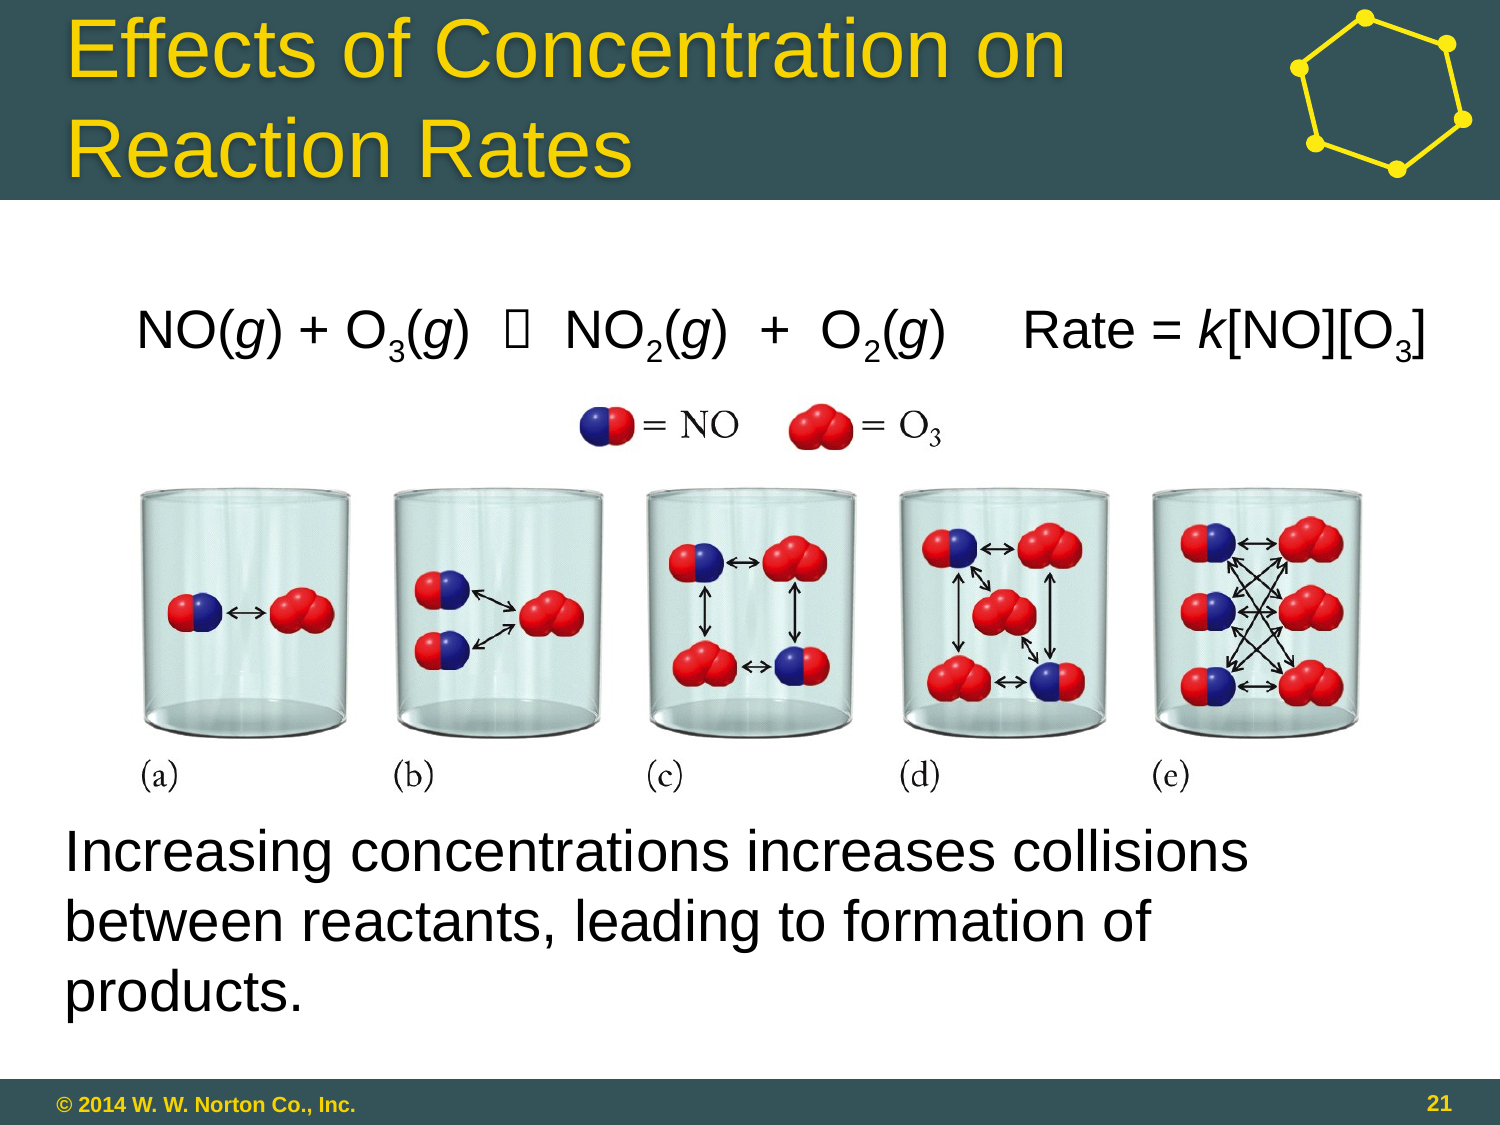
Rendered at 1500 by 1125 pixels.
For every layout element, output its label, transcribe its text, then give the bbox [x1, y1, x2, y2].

title Effects of Concentration on Reaction Rates [50, 0, 1325, 200]
text_box Increasing concentrations increases collisions between reactants, leading to formation of products. [49, 805, 1400, 1031]
slide_number 21 [1408, 1085, 1468, 1120]
picture [129, 395, 1370, 801]
text_box NO(g) + O3(g)  NO2(g) + O2(g) Rate = k[NO][O3] [121, 287, 1443, 377]
